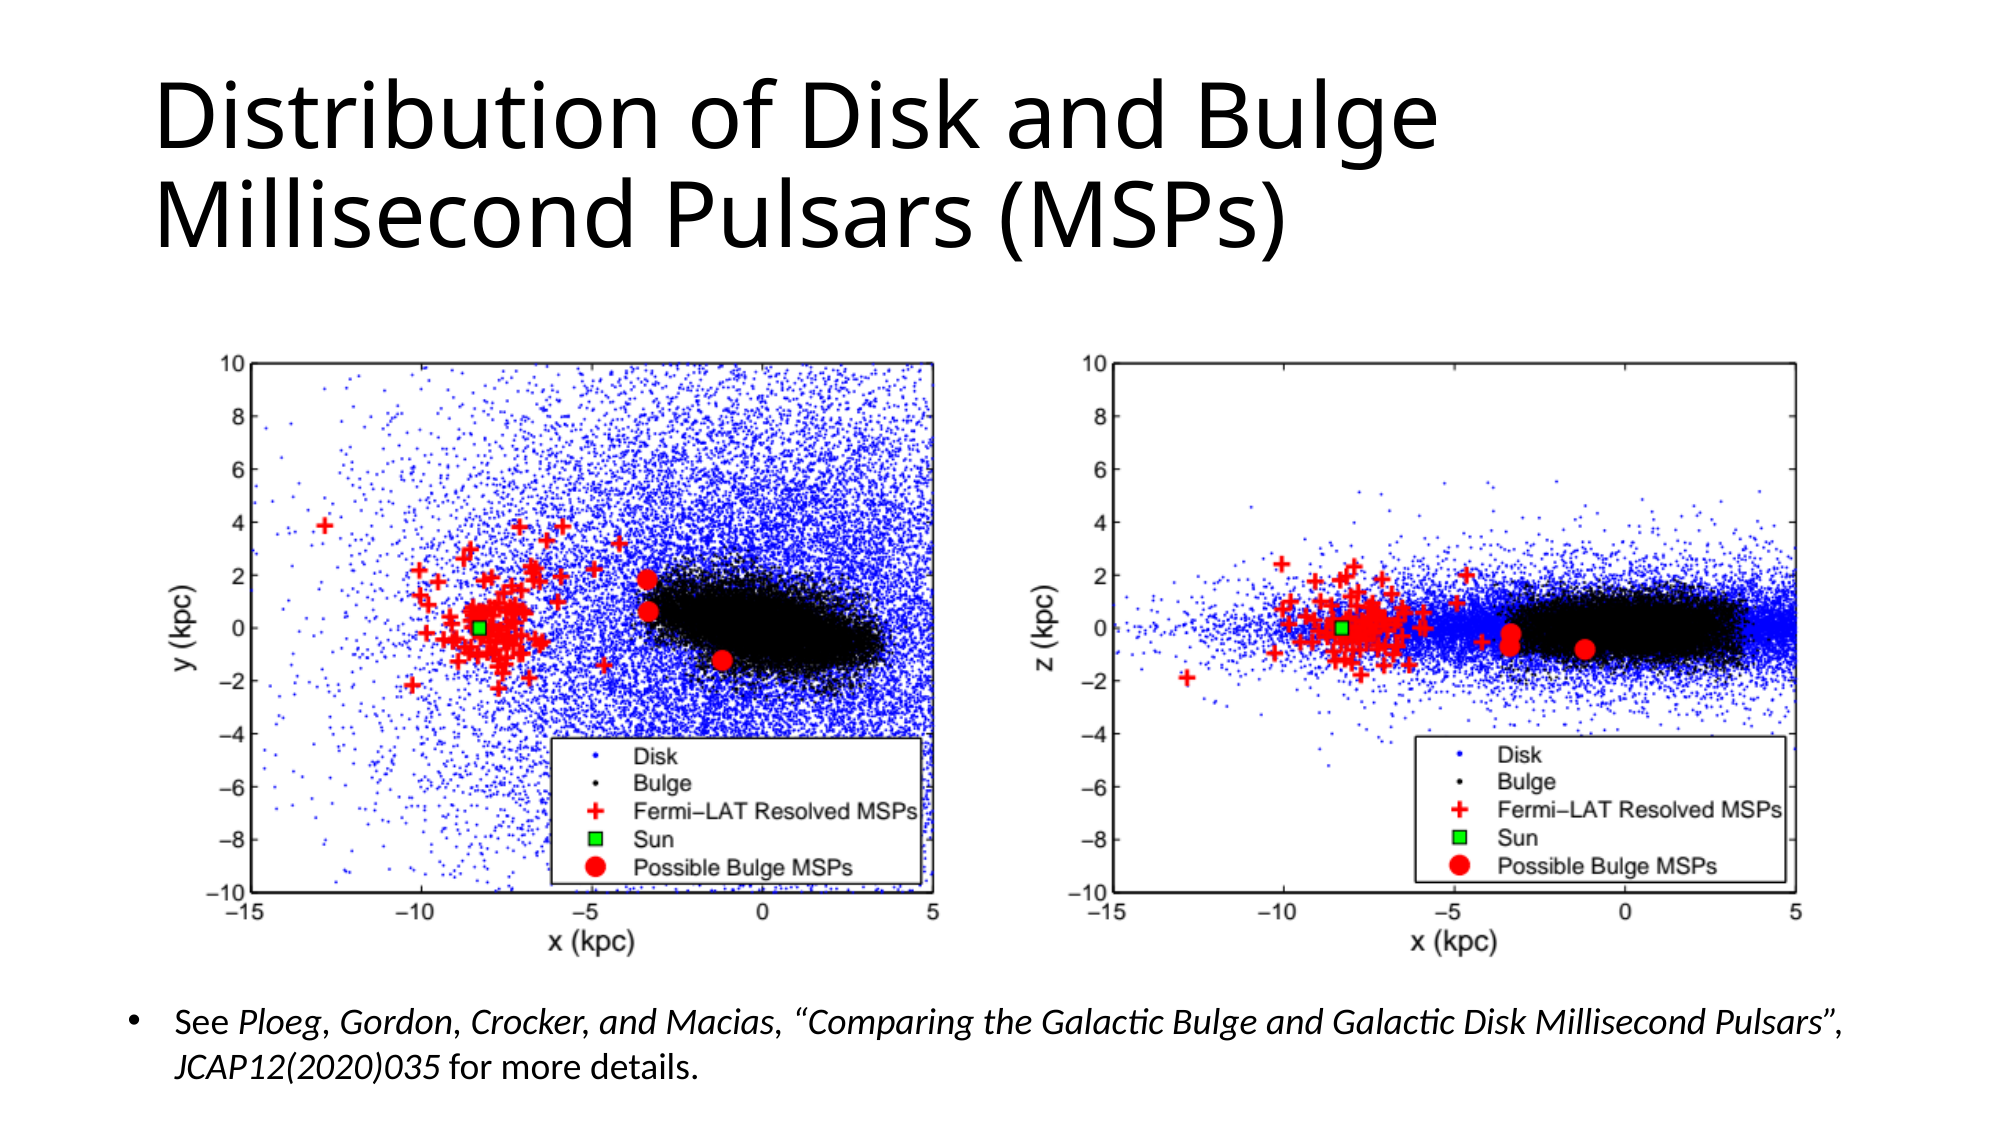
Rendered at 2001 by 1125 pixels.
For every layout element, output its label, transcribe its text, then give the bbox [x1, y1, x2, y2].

title Distribution of Disk and Bulge Millisecond Pulsars (MSPs) [137, 59, 1863, 278]
picture [137, 315, 1875, 963]
text_box See Ploeg, Gordon, Crocker, and Macias, “Comparing the Galactic Bulge and Galactic Disk Millisecond Pulsars”, JCAP12(2020)035 for more details. [112, 989, 2000, 1095]
